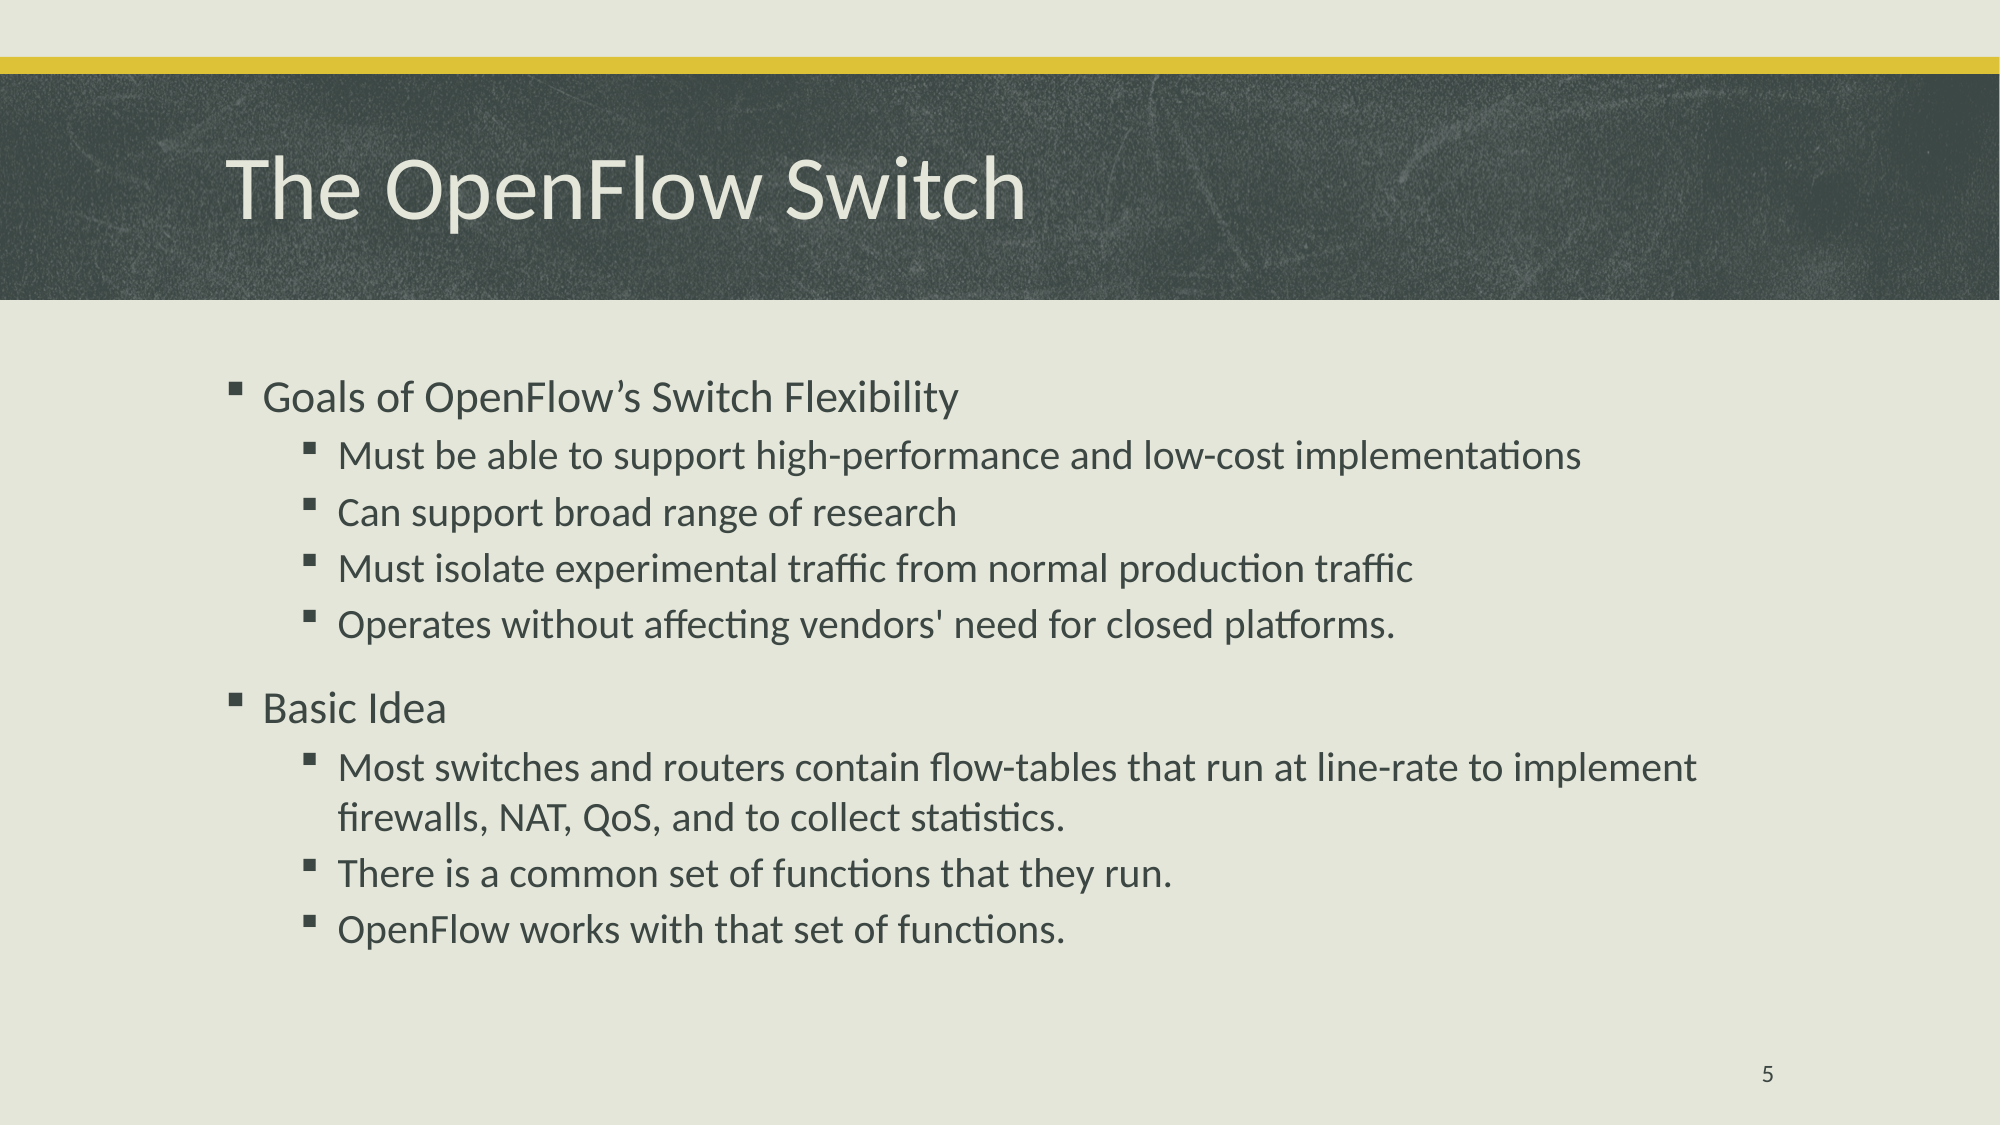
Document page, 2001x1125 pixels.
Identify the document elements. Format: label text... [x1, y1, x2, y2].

picture [0, 74, 2000, 300]
slide_number 5 [1466, 1042, 1790, 1103]
list Goals of OpenFlow’s Switch Flexibility Must be able to support high-performance and low-cost implementations Can support broad range of research Must isolate experimental traffic from normal production traffic Operates without affecting vendors' need for closed platforms. Basic Idea Most switches and routers contain flow-tables that run at line-rate to implement firewalls, NAT, QoS, and to collect statistics. There is a common set of functions that they run. OpenFlow works with that set of functions. [210, 359, 1790, 1014]
title The OpenFlow Switch [210, 76, 1790, 300]
